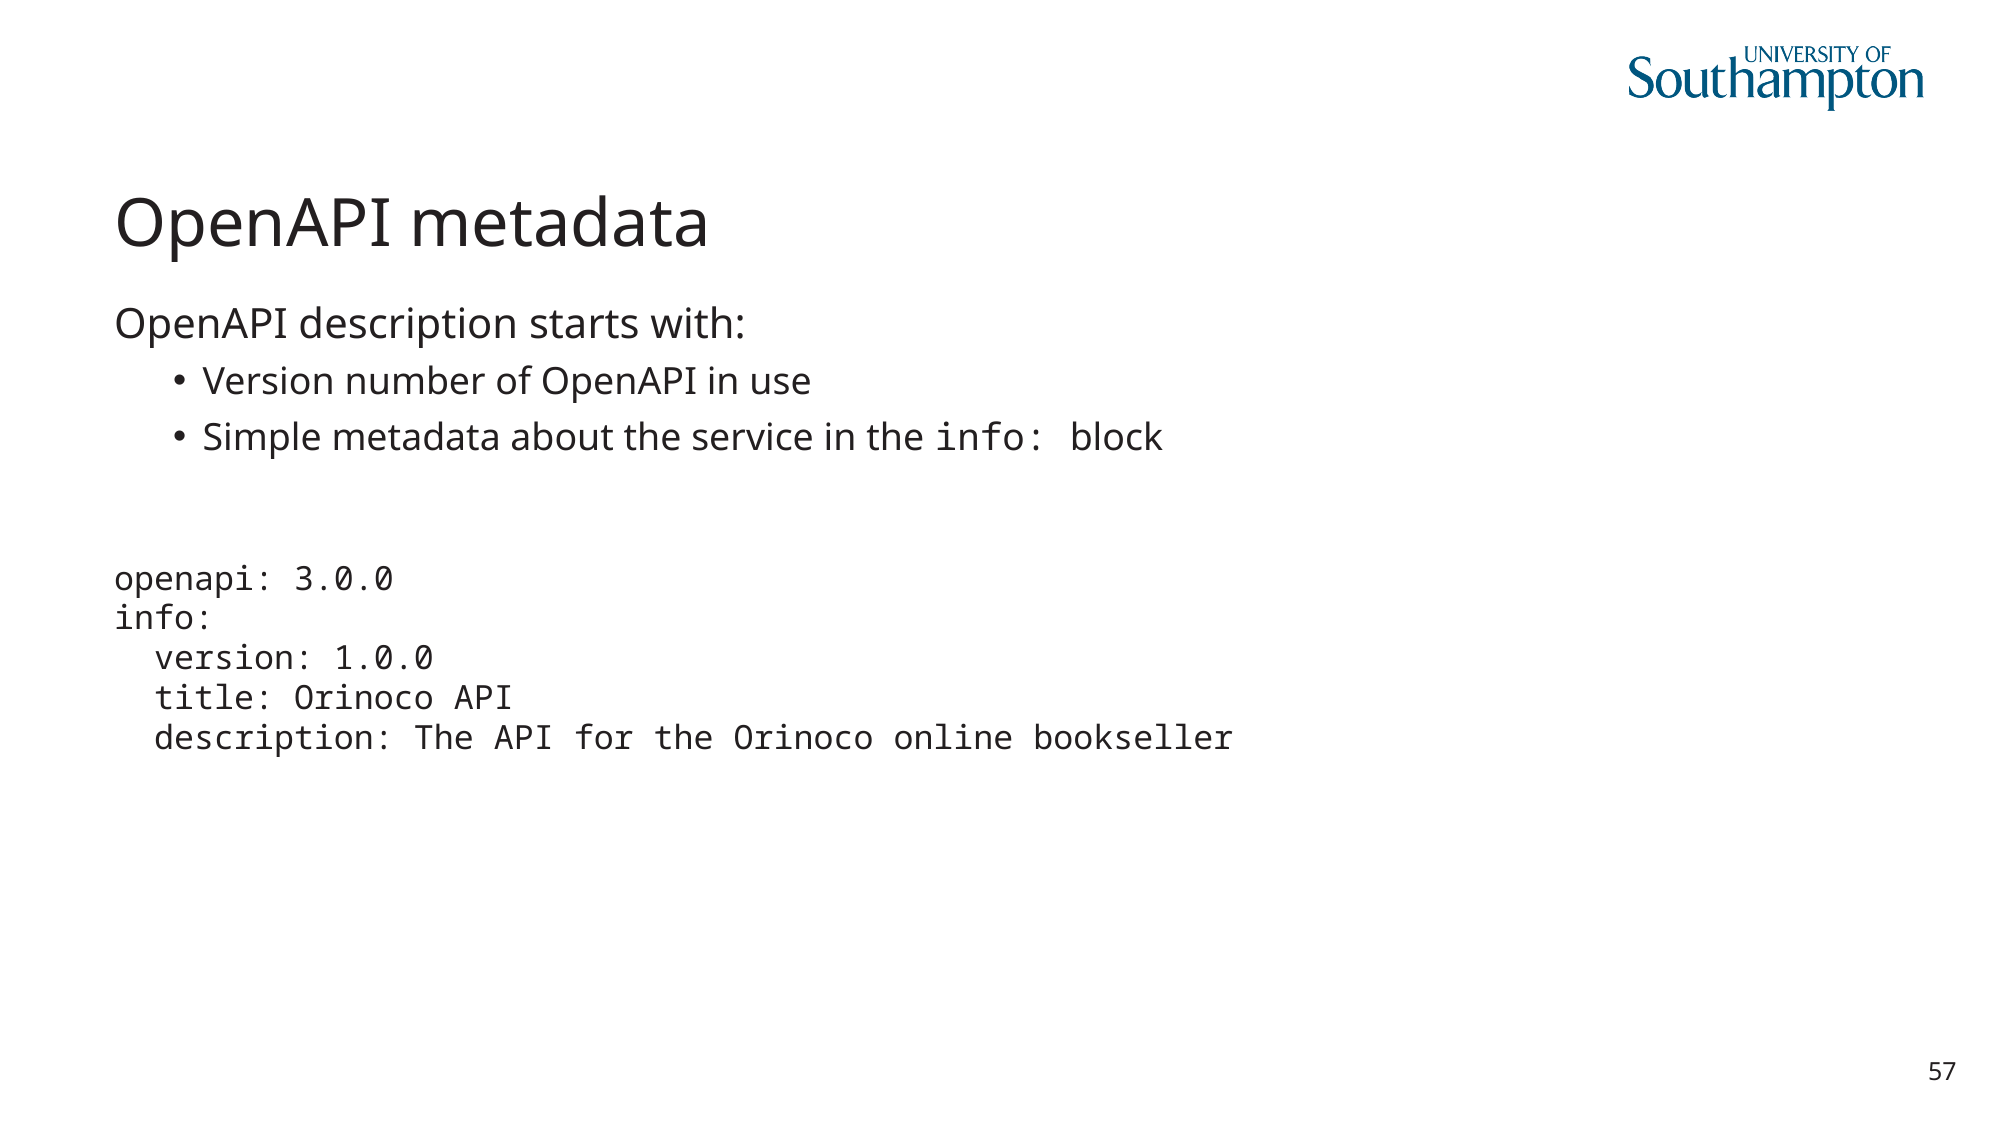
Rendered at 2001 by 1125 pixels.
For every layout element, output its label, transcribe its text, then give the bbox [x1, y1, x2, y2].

list OpenAPI description starts with: Version number of OpenAPI in use Simple metadata about the service in the info: block [102, 290, 1898, 528]
picture [1629, 46, 1924, 111]
picture [1629, 71, 1648, 95]
picture [1869, 48, 1877, 60]
list openapi: 3.0.0 info: version: 1.0.0 title: Orinoco API description: The API for the Orinoco online bookseller [102, 550, 1898, 1024]
title OpenAPI metadata [102, 113, 1898, 268]
